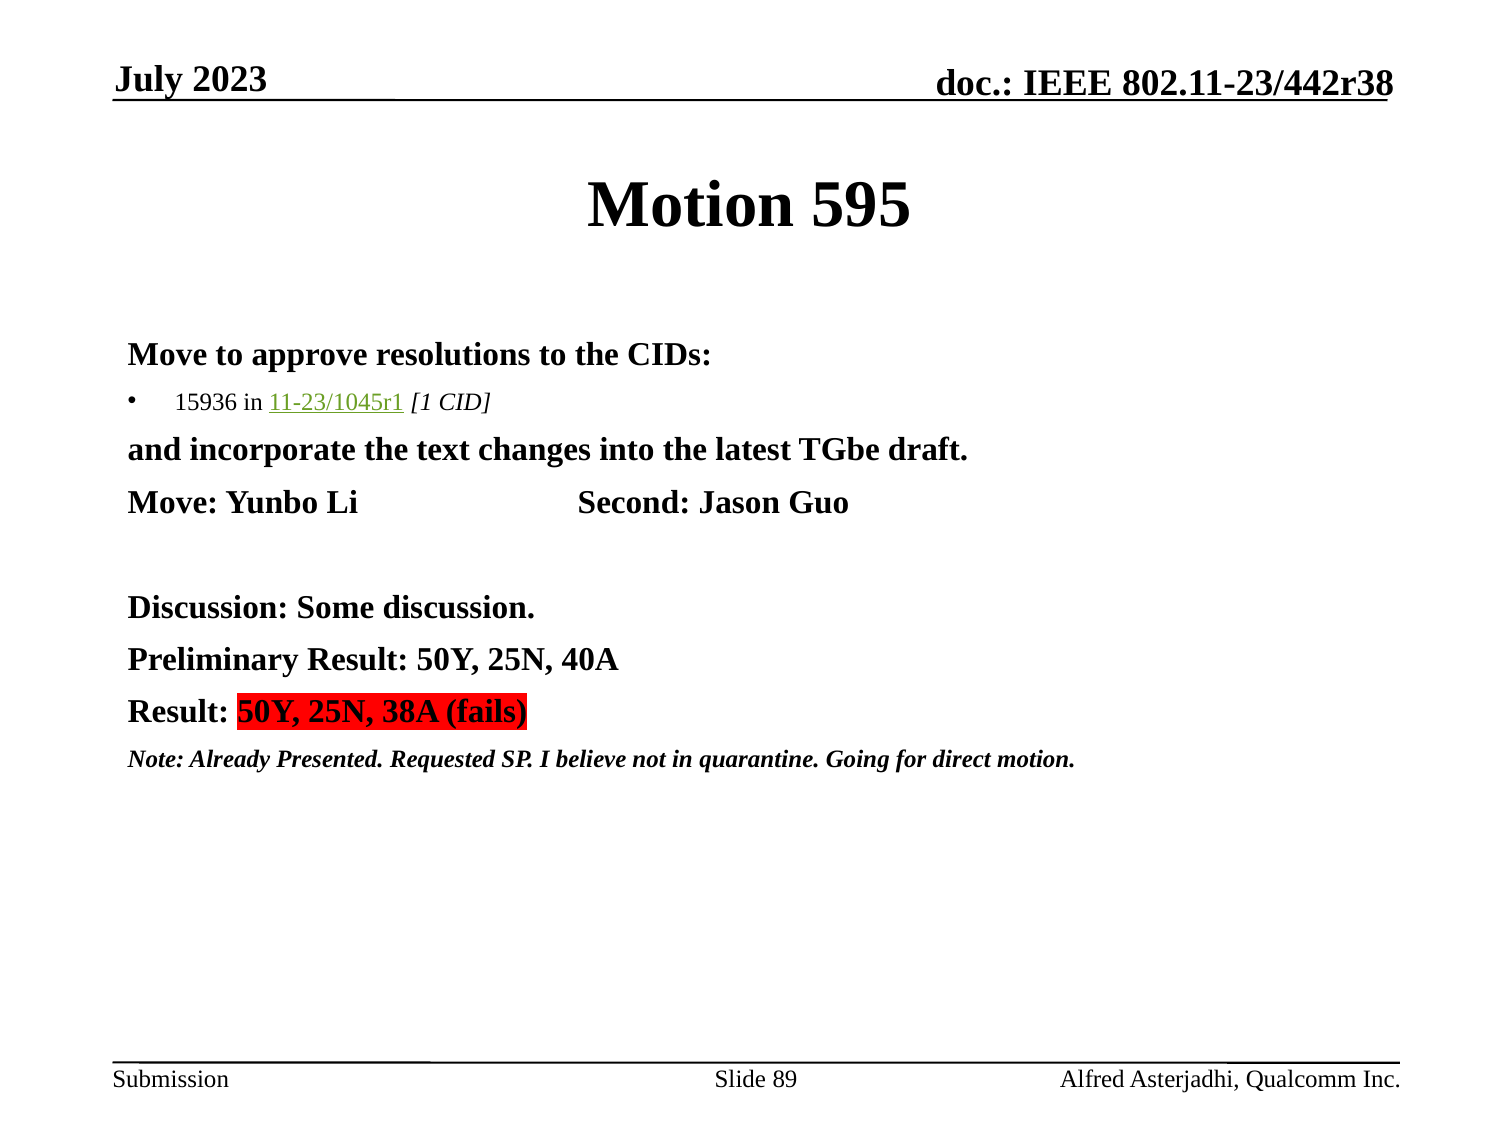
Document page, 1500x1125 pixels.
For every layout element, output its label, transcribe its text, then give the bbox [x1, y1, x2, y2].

footer Alfred Asterjadhi, Qualcomm Inc. [878, 1061, 1402, 1093]
list Move to approve resolutions to the CIDs: 15936 in 11-23/1045r1 [1 CID] and incorporate the text changes into the latest TGbe draft. Move: Yunbo Li Second: Jason Guo Discussion: Some discussion. Preliminary Result: 50Y, 25N, 40A Result: 50Y, 25N, 38A (fails) Note: Already Presented. Requested SP. I believe not in quarantine. Going for direct motion. [112, 324, 1388, 1063]
title Motion 595 [112, 112, 1388, 288]
slide_number Slide 89 [712, 1061, 800, 1123]
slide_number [114, 54, 423, 100]
